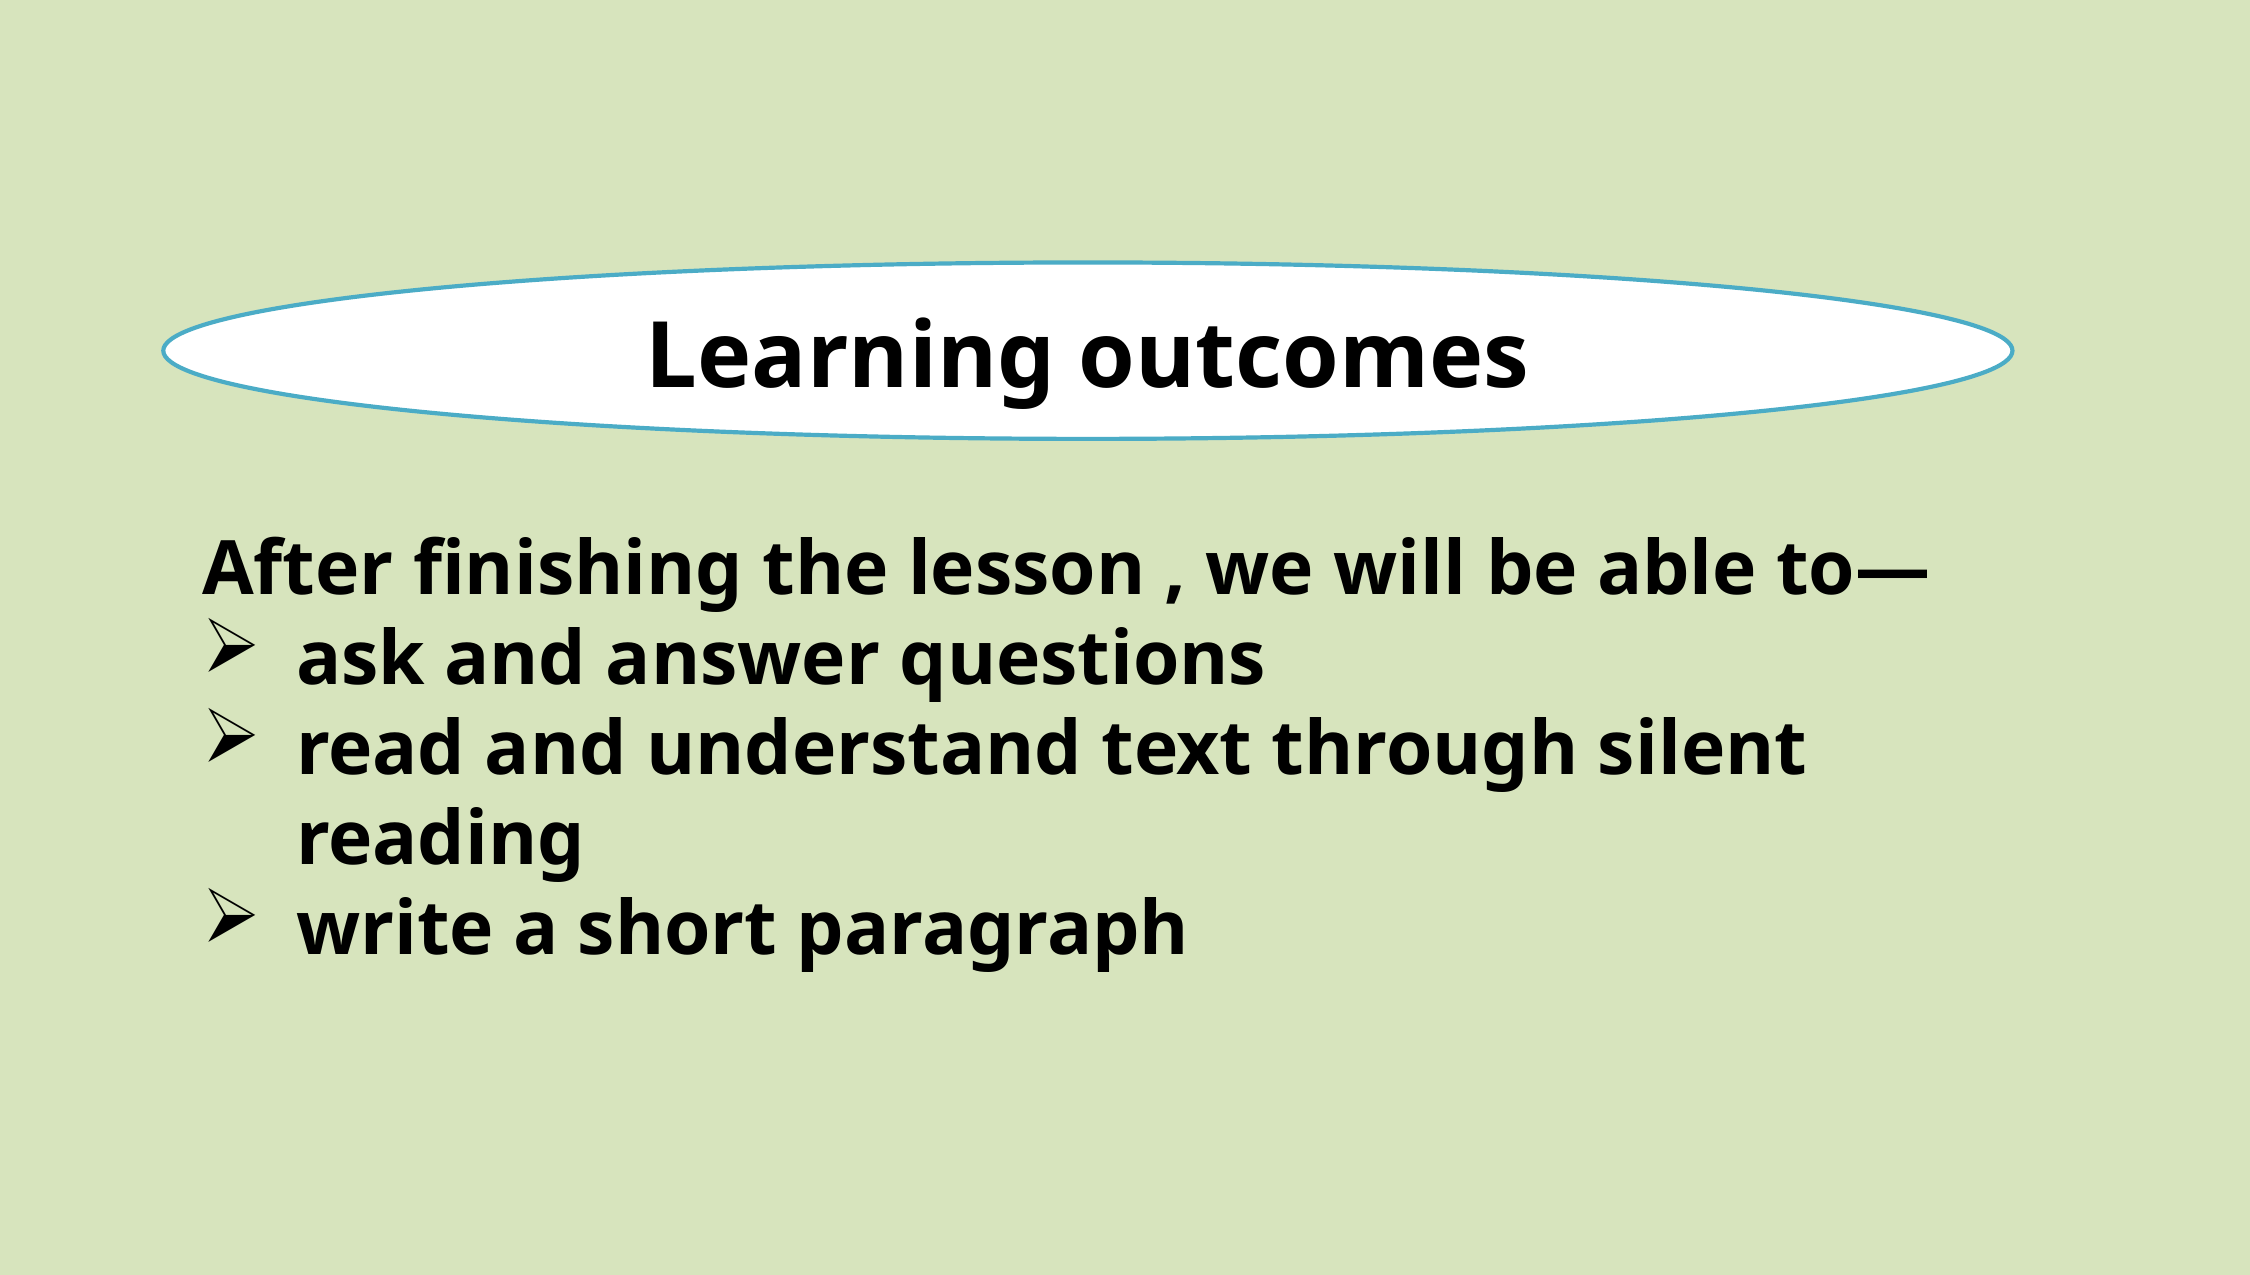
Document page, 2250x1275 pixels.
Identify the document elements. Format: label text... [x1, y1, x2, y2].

text_box Learning outcomes [161, 260, 2015, 441]
text_box After finishing the lesson , we will be able to— ask and answer questions read and understand text through silent reading write a short paragraph [187, 512, 2038, 978]
